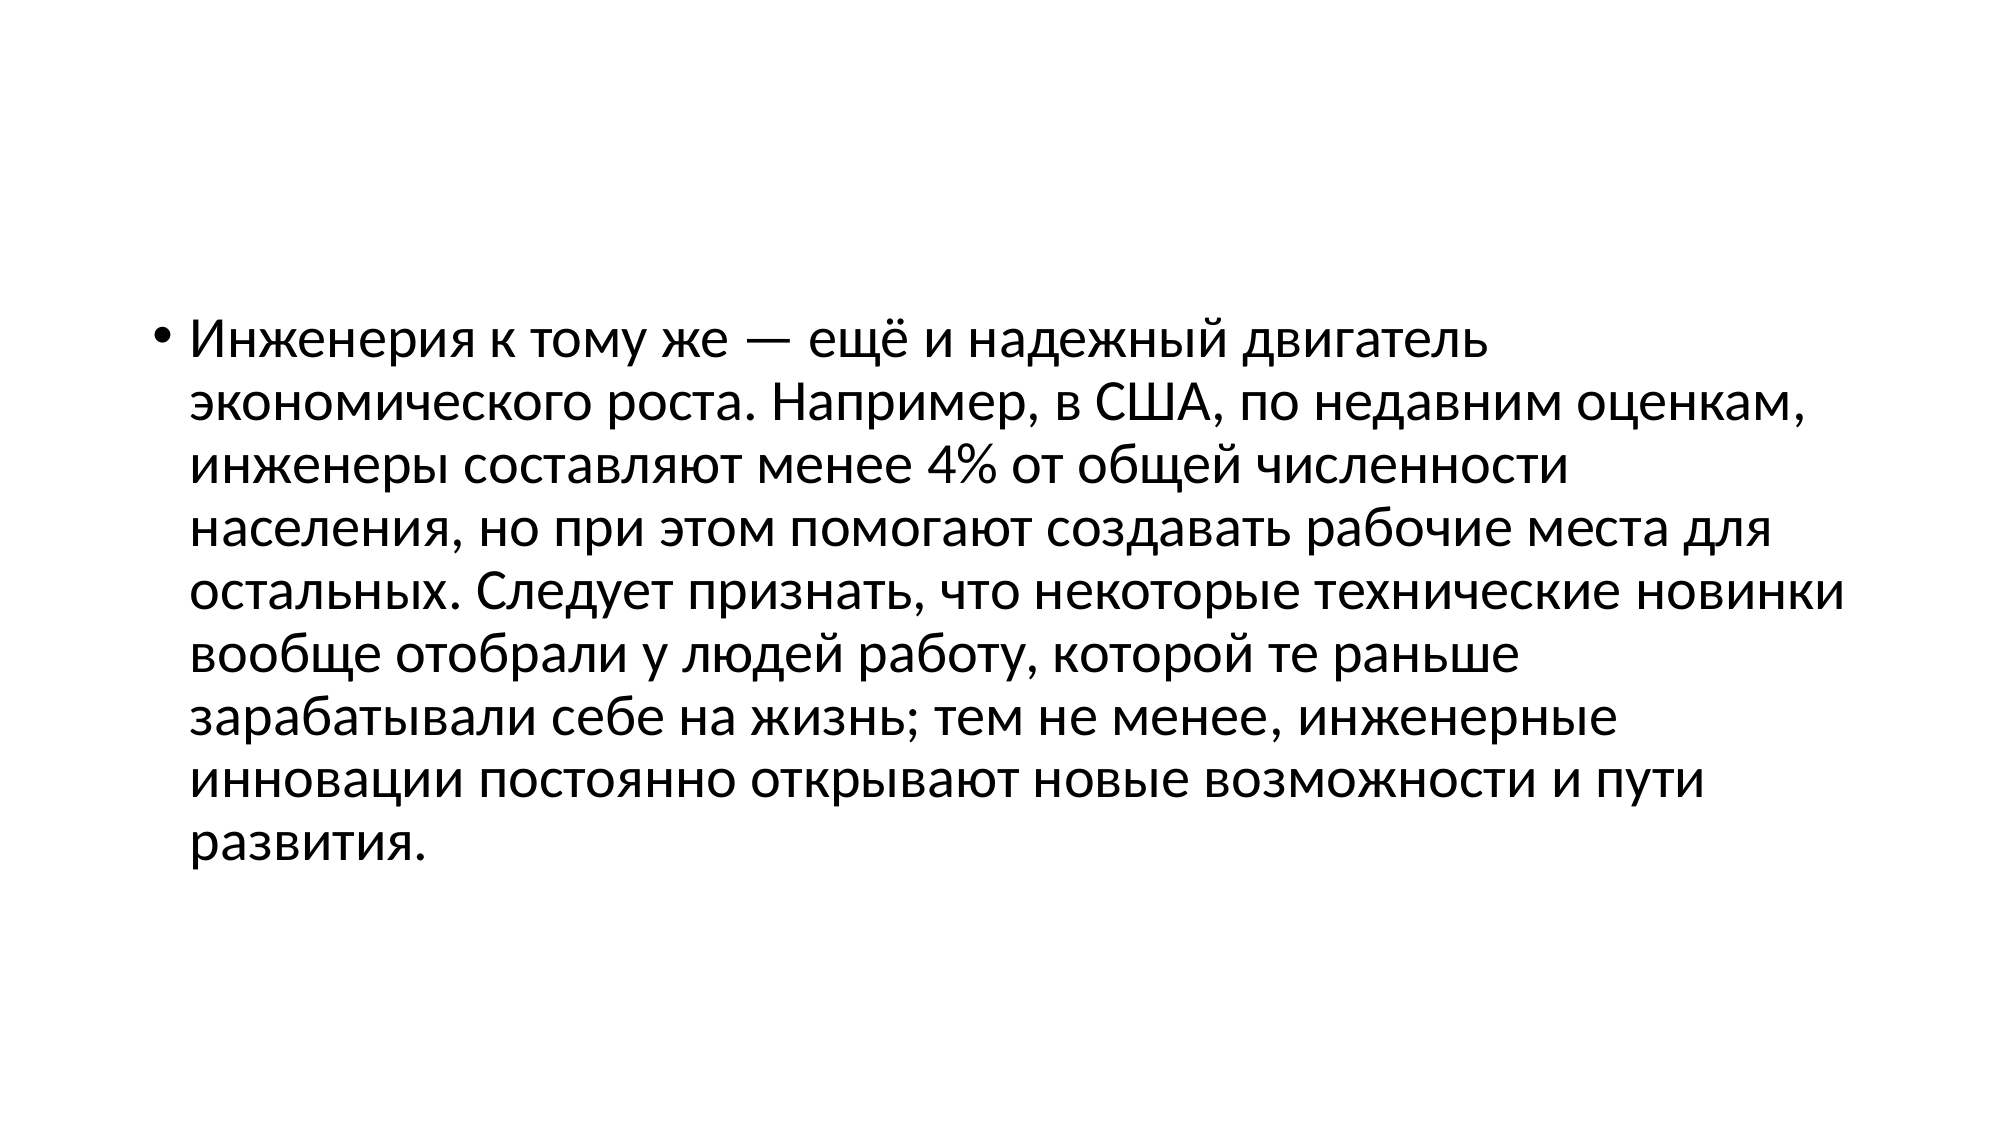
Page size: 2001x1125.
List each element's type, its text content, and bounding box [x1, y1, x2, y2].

list Инженерия к тому же — ещё и надежный двигатель экономического роста. Например, в США, по недавним оценкам, инженеры составляют менее 4% от общей численности населения, но при этом помогают создавать рабочие места для остальных. Следует признать, что некоторые технические новинки вообще отобрали у людей работу, которой те раньше зарабатывали себе на жизнь; тем не менее, инженерные инновации постоянно открывают новые возможности и пути развития. [137, 299, 1863, 1014]
